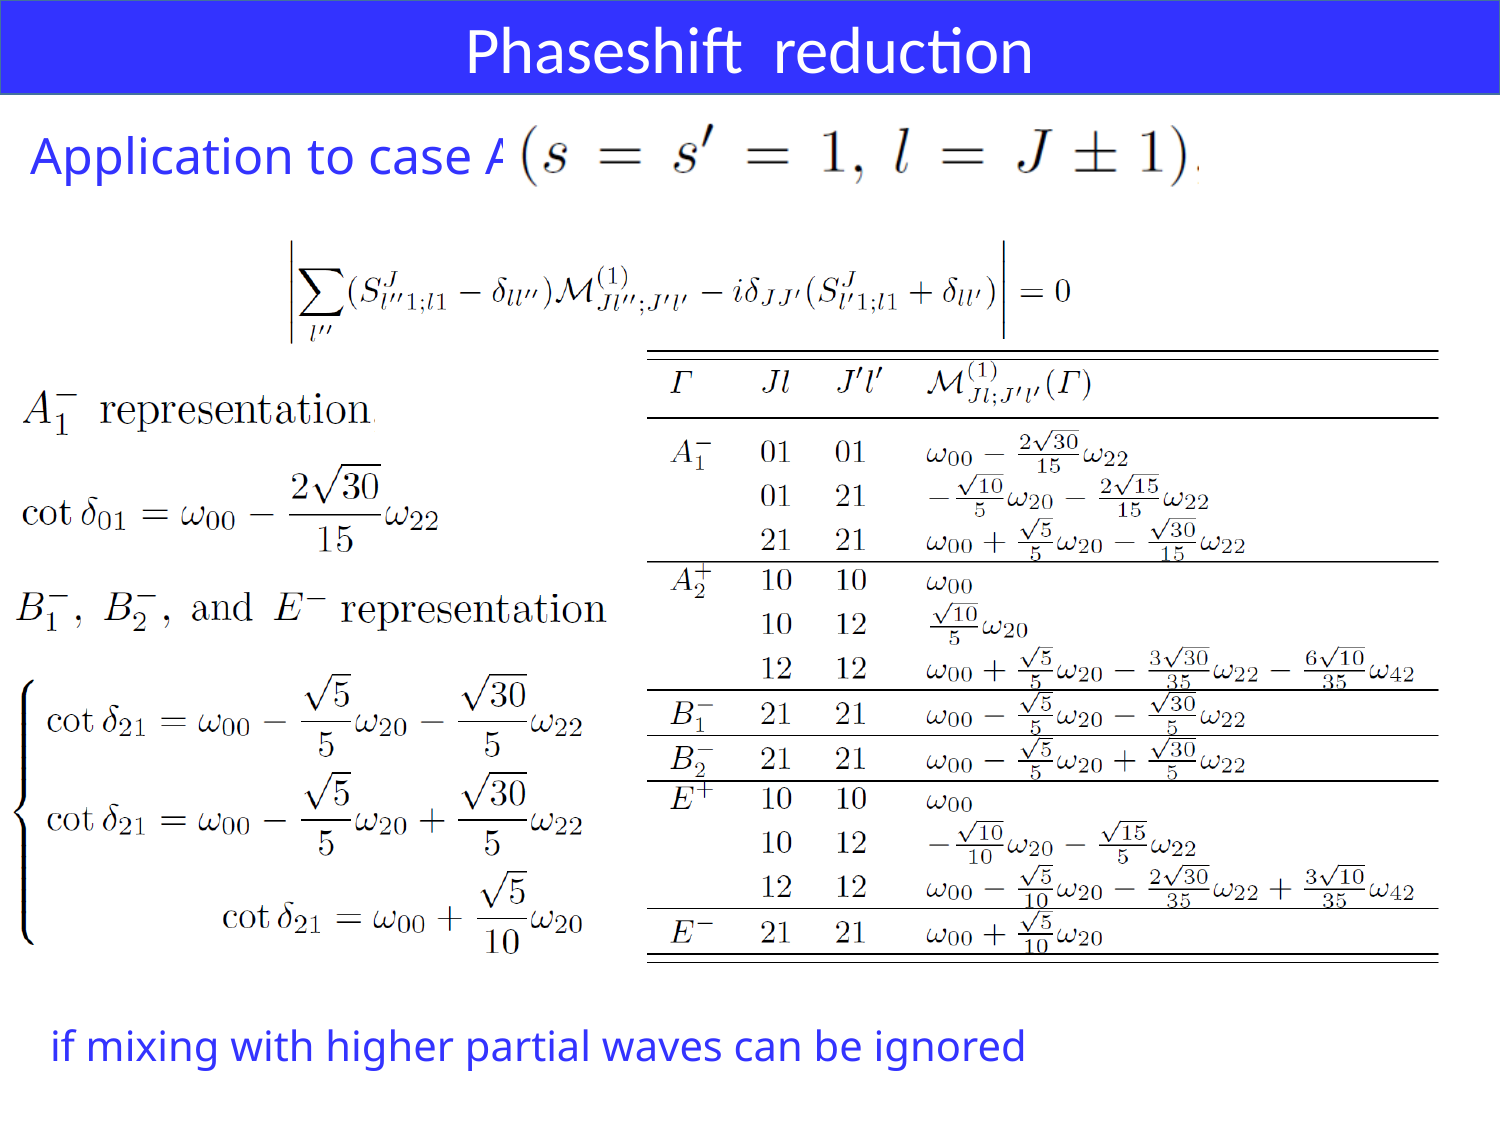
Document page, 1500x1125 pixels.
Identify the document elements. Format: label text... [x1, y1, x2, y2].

text_box Phaseshift reduction [0, 0, 1500, 95]
picture [11, 445, 442, 563]
text_box if mixing with higher partial waves can be ignored [35, 1012, 1278, 1078]
picture [3, 667, 598, 961]
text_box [11, 585, 610, 636]
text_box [23, 105, 1199, 199]
picture [281, 234, 1465, 973]
picture [23, 382, 375, 440]
